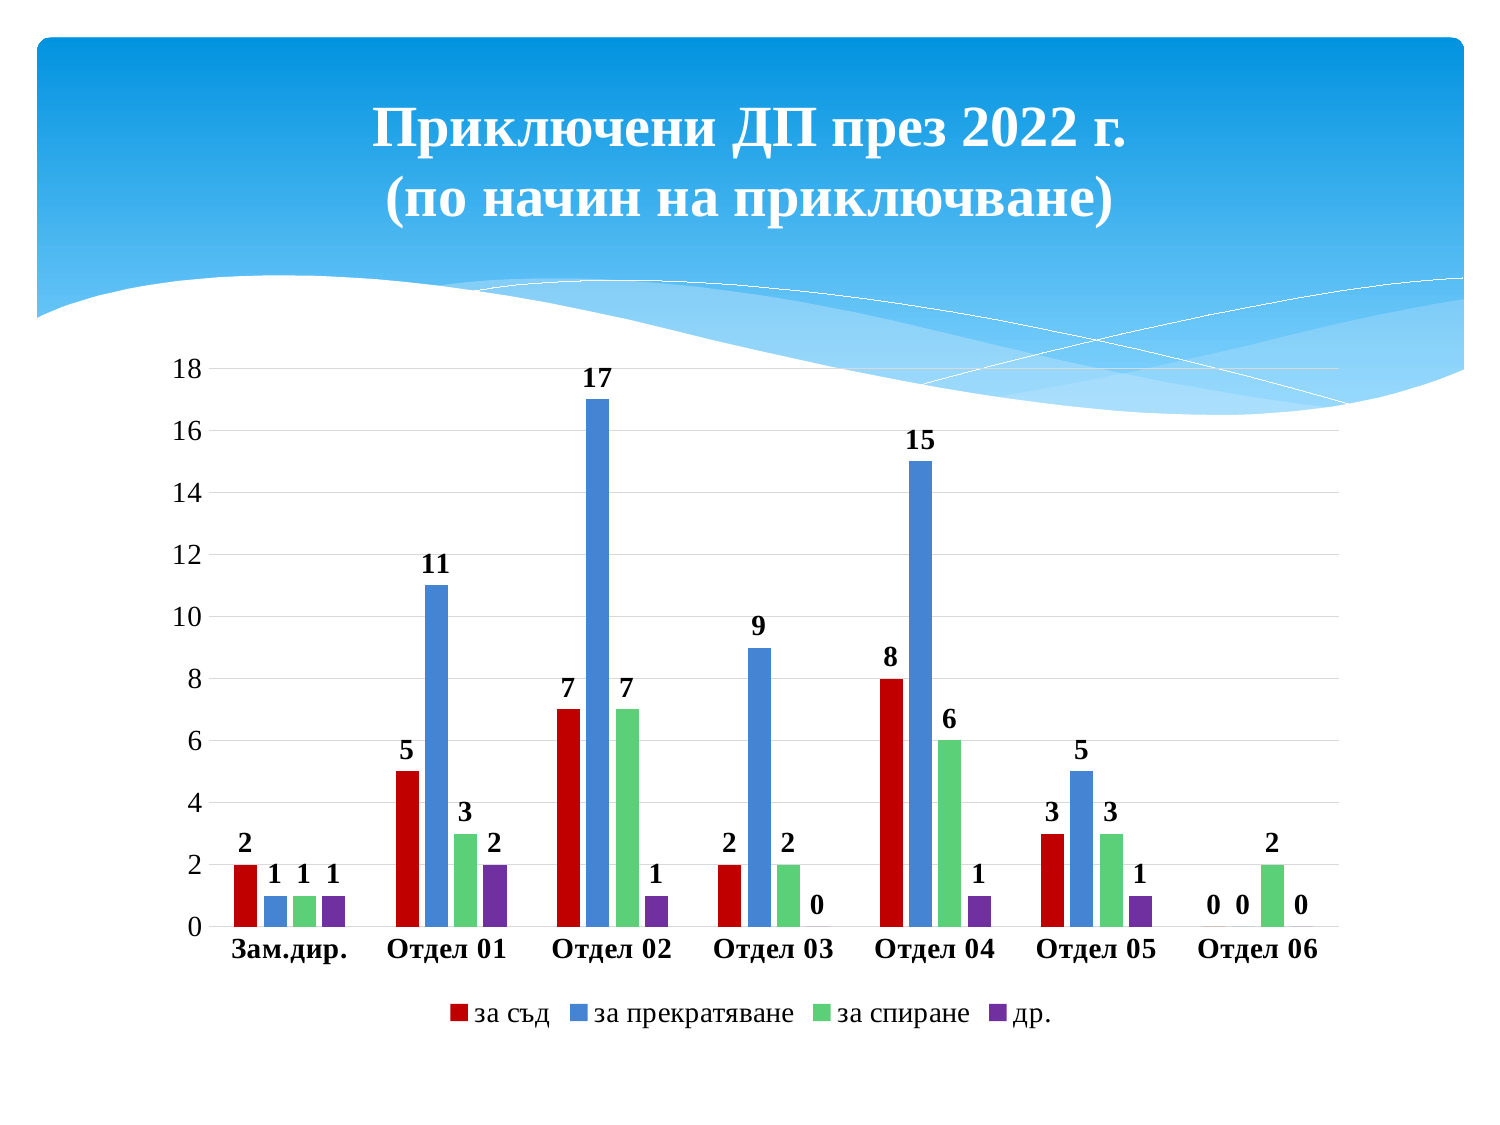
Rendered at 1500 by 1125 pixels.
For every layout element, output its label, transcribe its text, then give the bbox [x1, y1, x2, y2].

title Приключени ДП през 2022 г. (по начин на приключване) [75, 55, 1425, 261]
chart [147, 337, 1364, 1036]
